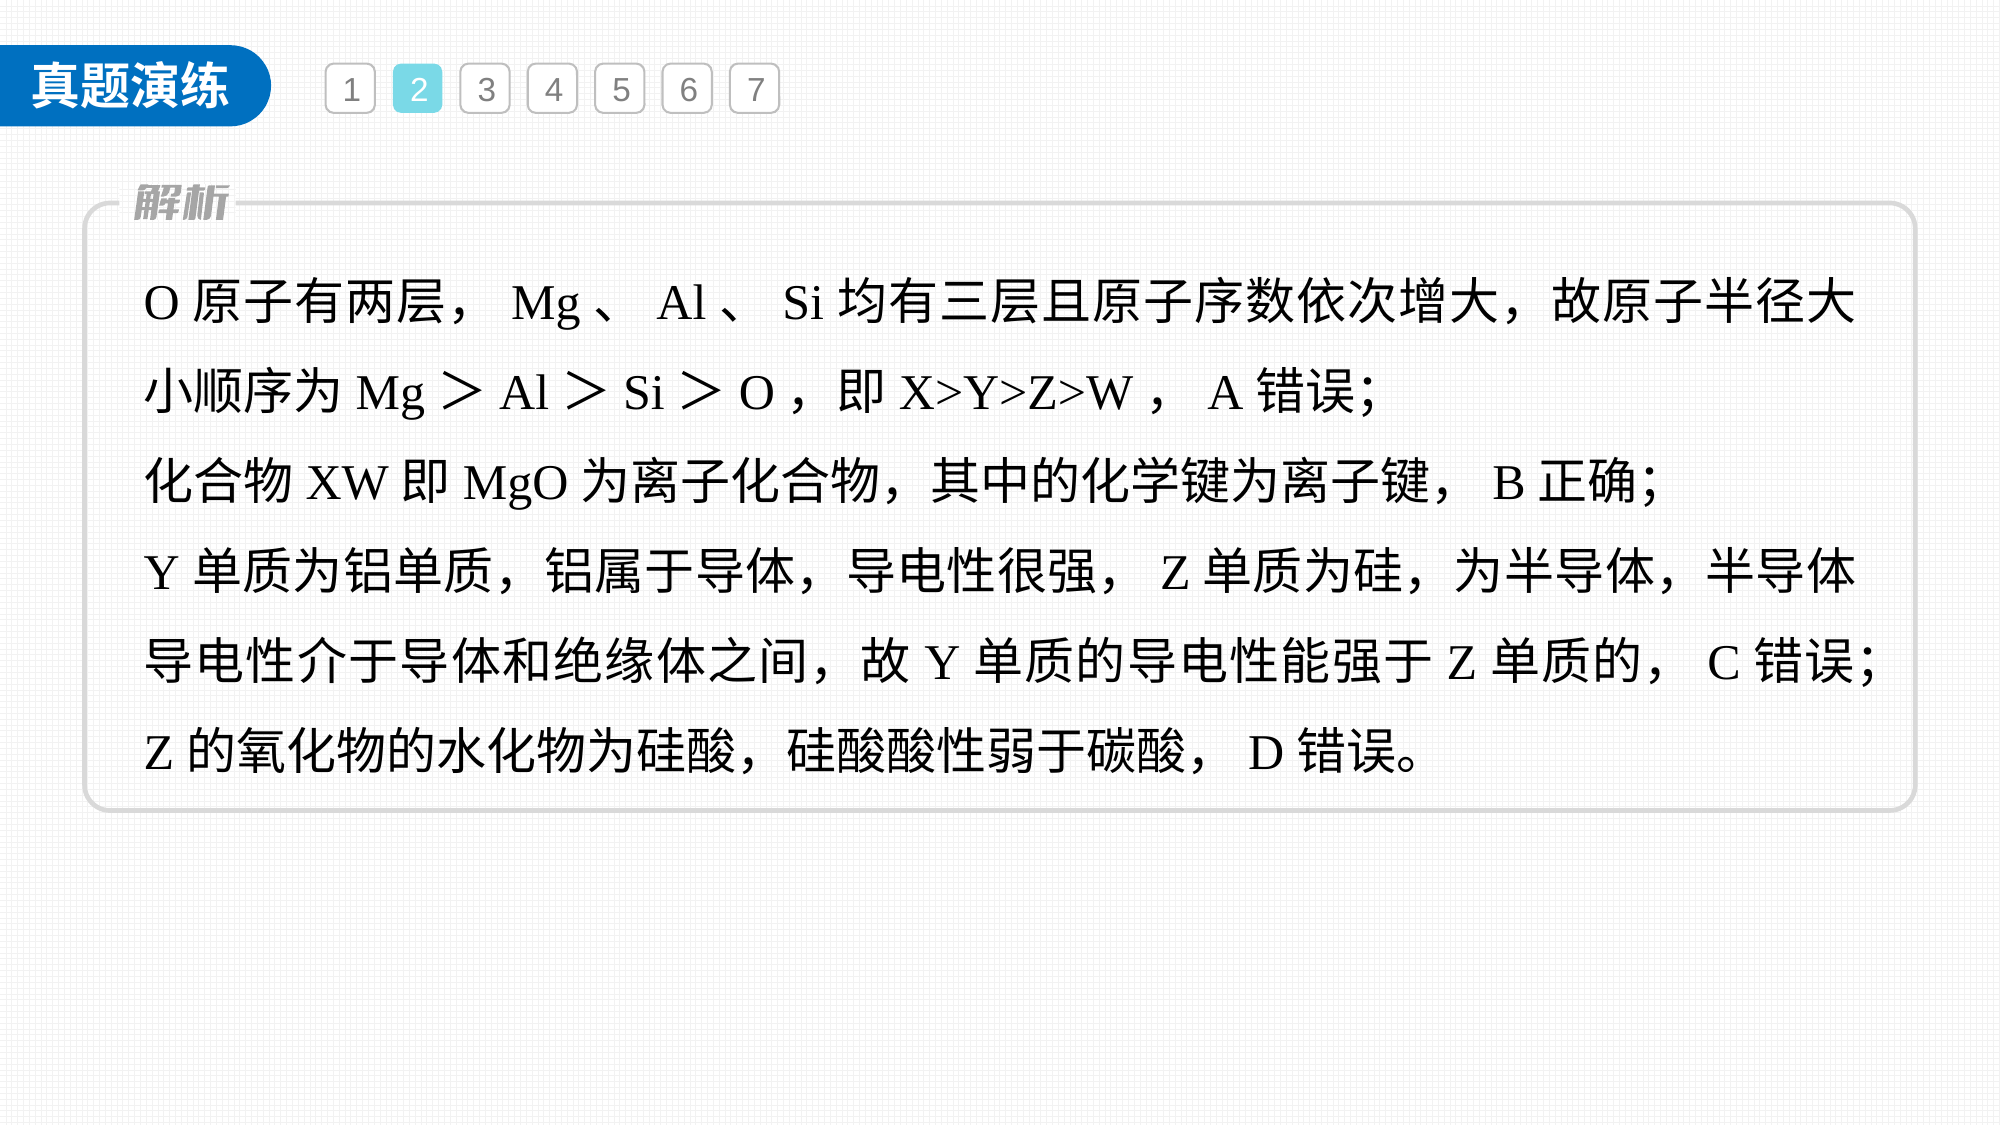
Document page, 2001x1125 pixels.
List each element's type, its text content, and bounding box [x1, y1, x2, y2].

text_box 3 [459, 62, 511, 114]
text_box 2 [391, 62, 444, 114]
text_box 5 [594, 62, 646, 114]
text_box 4 [526, 62, 579, 114]
text_box 6 [661, 62, 713, 114]
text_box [84, 184, 1916, 811]
text_box 7 [728, 62, 781, 114]
text_box 1 [324, 62, 376, 114]
